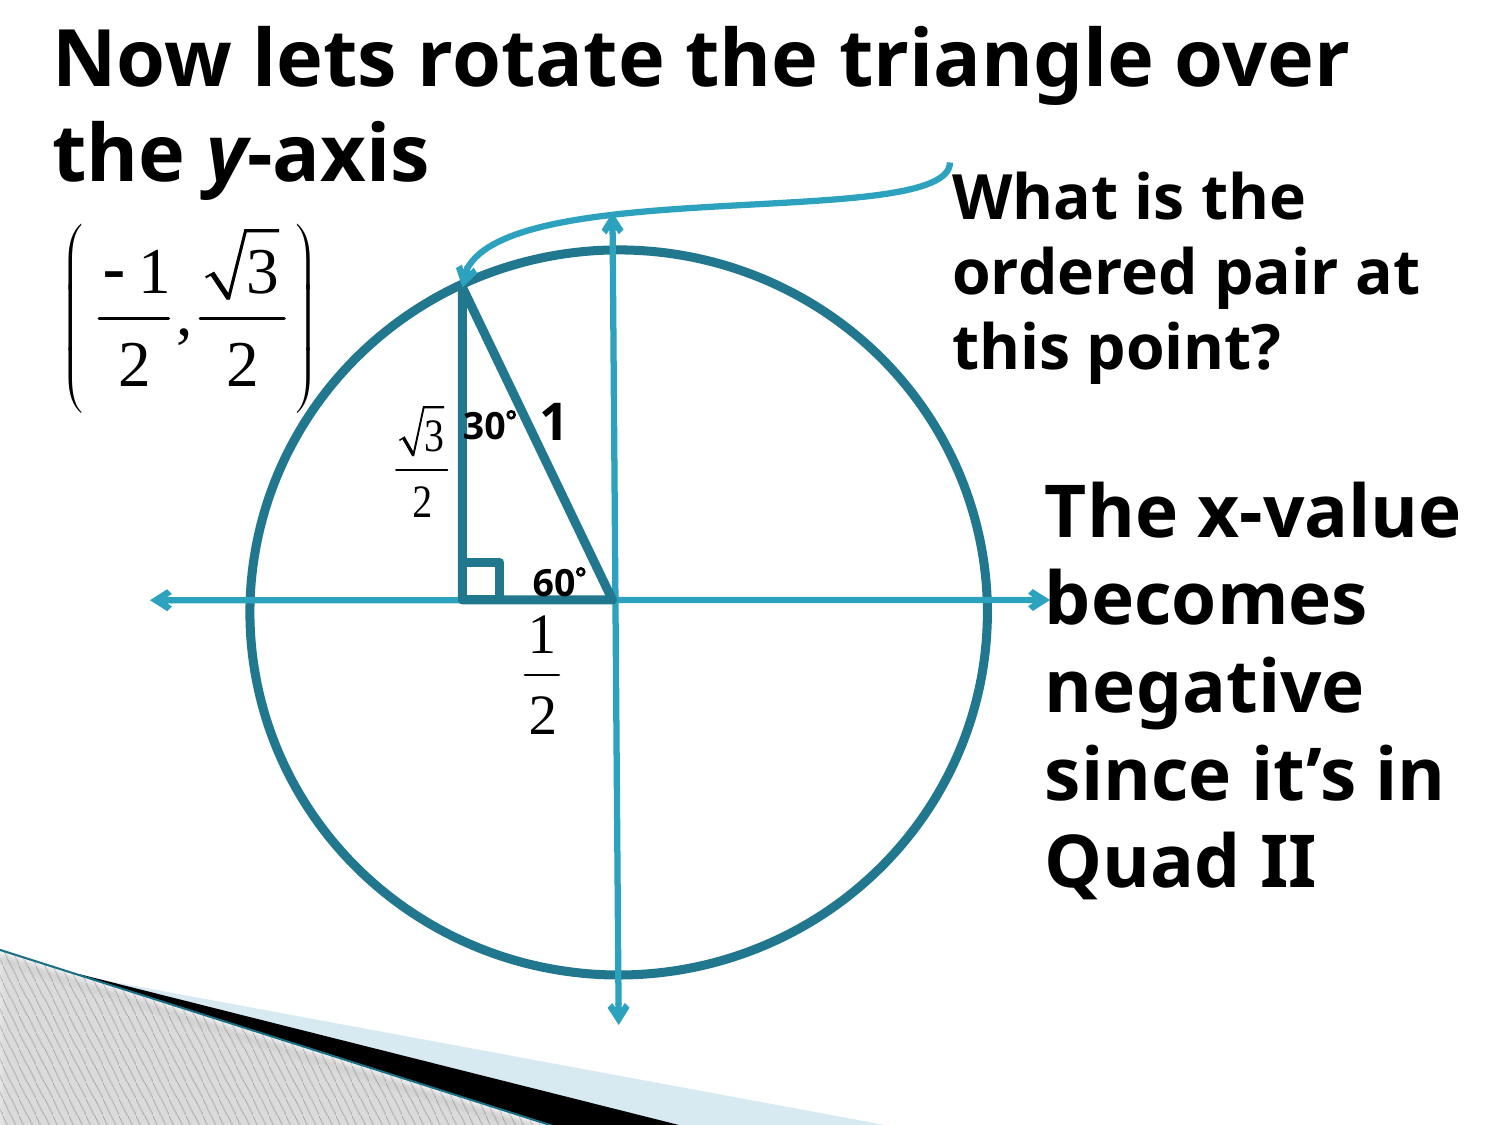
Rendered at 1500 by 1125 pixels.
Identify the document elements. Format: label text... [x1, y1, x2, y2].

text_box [390, 399, 454, 526]
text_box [58, 212, 329, 426]
text_box The x-value becomes negative since it’s in Quad II [1056, 457, 1493, 910]
text_box Now lets rotate the triangle over the y-axis [37, 0, 1450, 205]
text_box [149, 212, 1051, 1026]
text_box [517, 599, 569, 744]
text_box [462, 162, 951, 288]
text_box What is the ordered pair at this point? [937, 149, 1450, 390]
